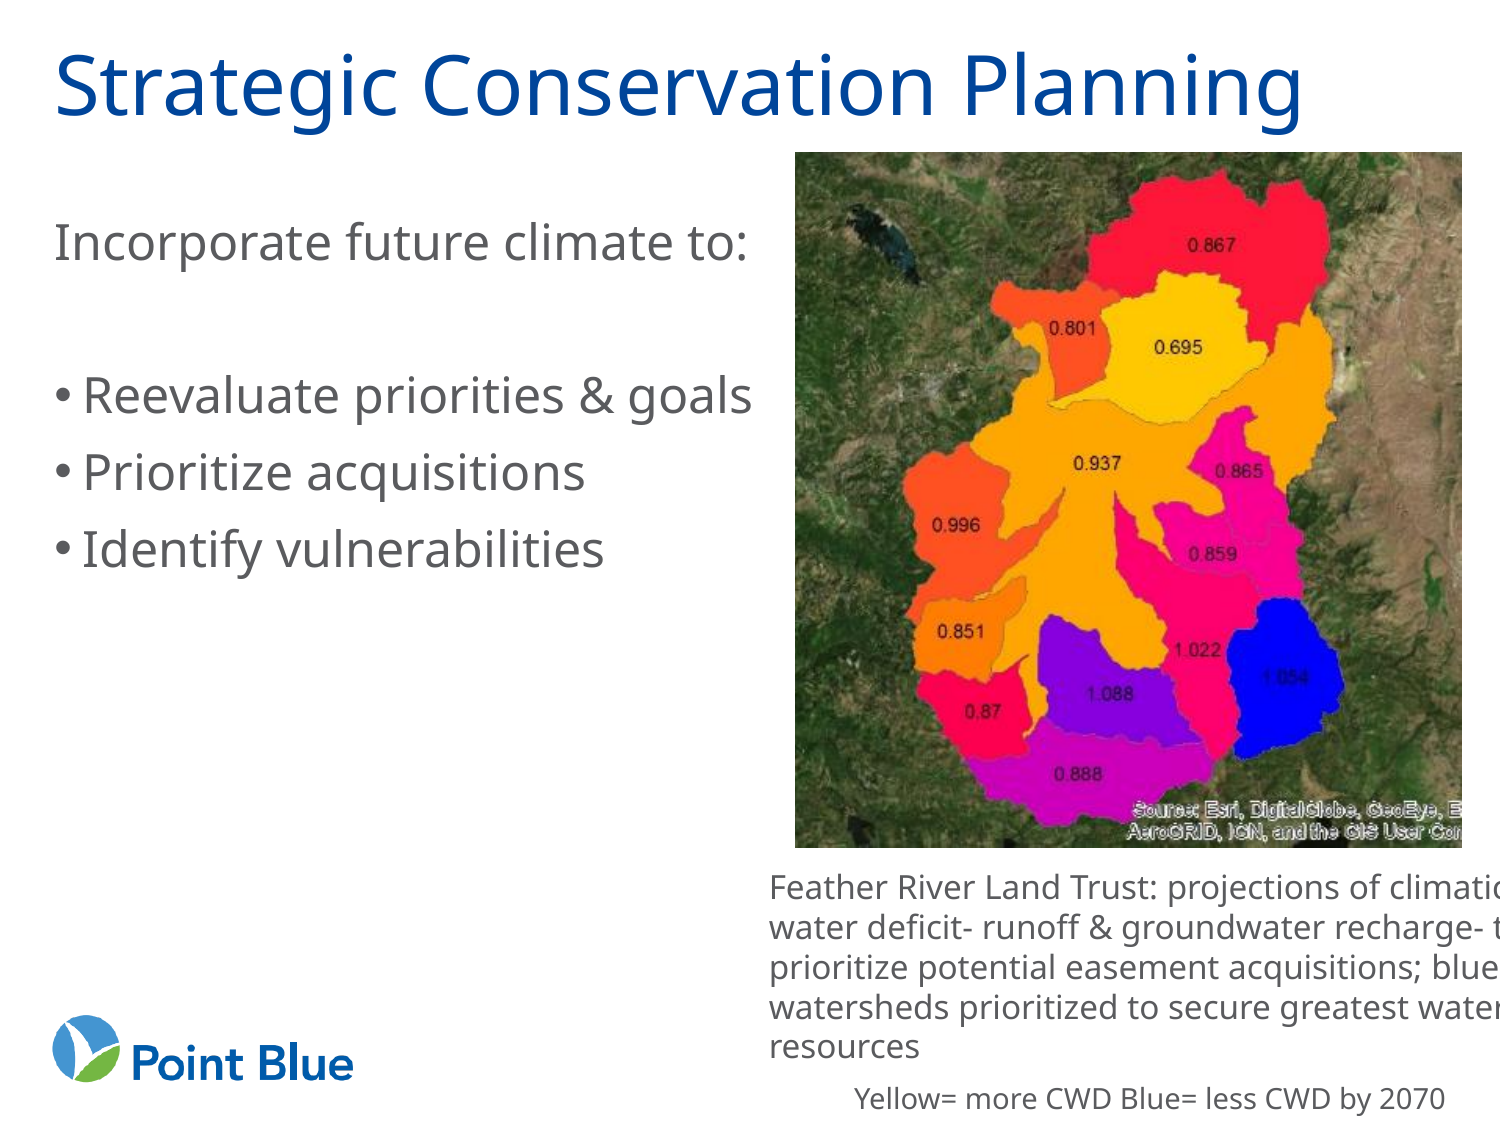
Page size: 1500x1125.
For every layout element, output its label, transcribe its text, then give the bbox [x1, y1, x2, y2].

text_box Feather River Land Trust: projections of climatic water deficit- runoff & groundwater recharge- to prioritize potential easement acquisitions; blue watersheds prioritized to secure greatest water resources Yellow= more CWD Blue= less CWD by 2070 [768, 866, 1500, 1116]
list Strategic Conservation Planning [54, 32, 1428, 220]
list Incorporate future climate to: Reevaluate priorities & goals Prioritize acquisitions Identify vulnerabilities [54, 220, 796, 866]
picture [794, 152, 1462, 903]
